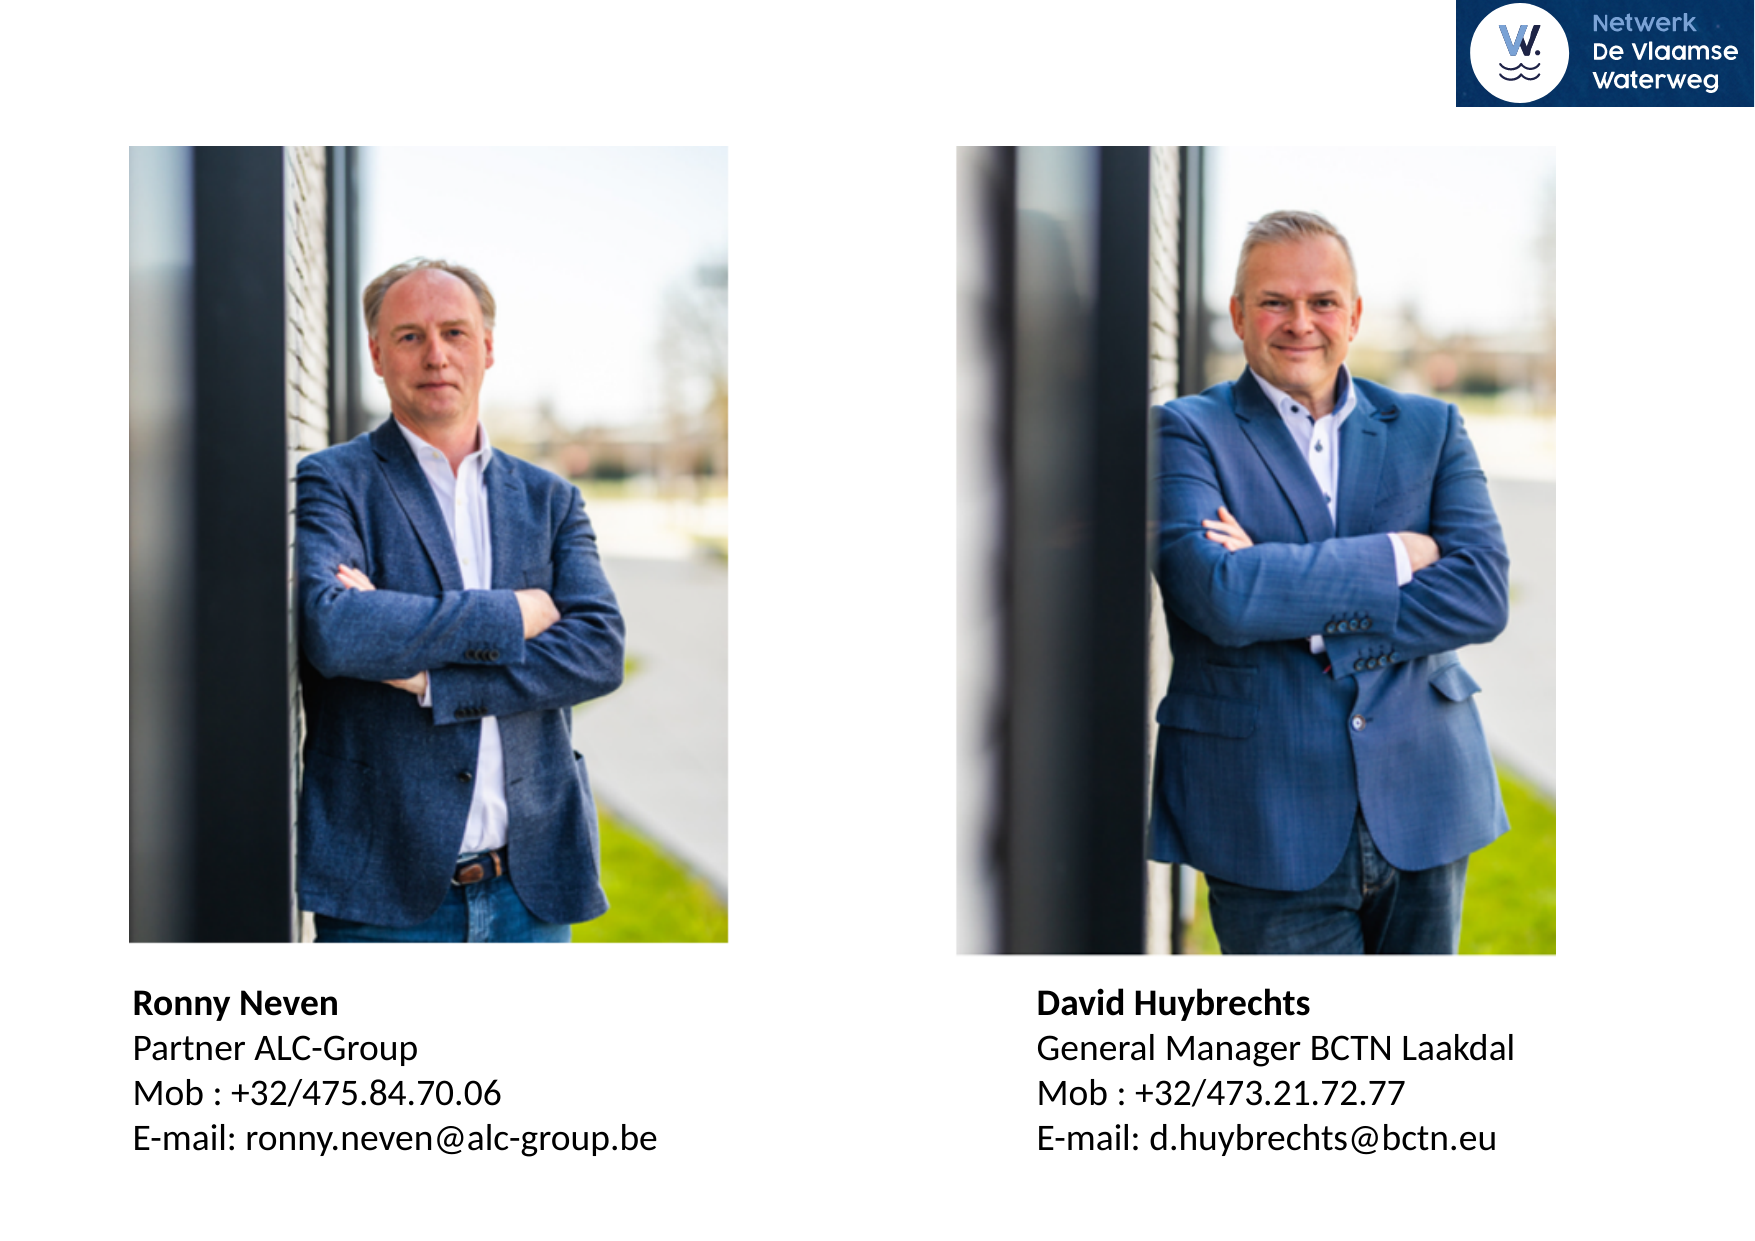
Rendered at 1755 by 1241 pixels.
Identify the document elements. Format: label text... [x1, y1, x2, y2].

picture [1455, 0, 1755, 107]
picture [129, 146, 1557, 958]
text_box Ronny Neven Partner ALC-Group Mob : +32/475.84.70.06 E-mail: ronny.neven@alc-group.be [117, 970, 674, 1165]
text_box David Huybrechts General Manager BCTN Laakdal Mob : +32/473.21.72.77 E-mail: d.huybrechts@bctn.eu [1021, 970, 1531, 1165]
